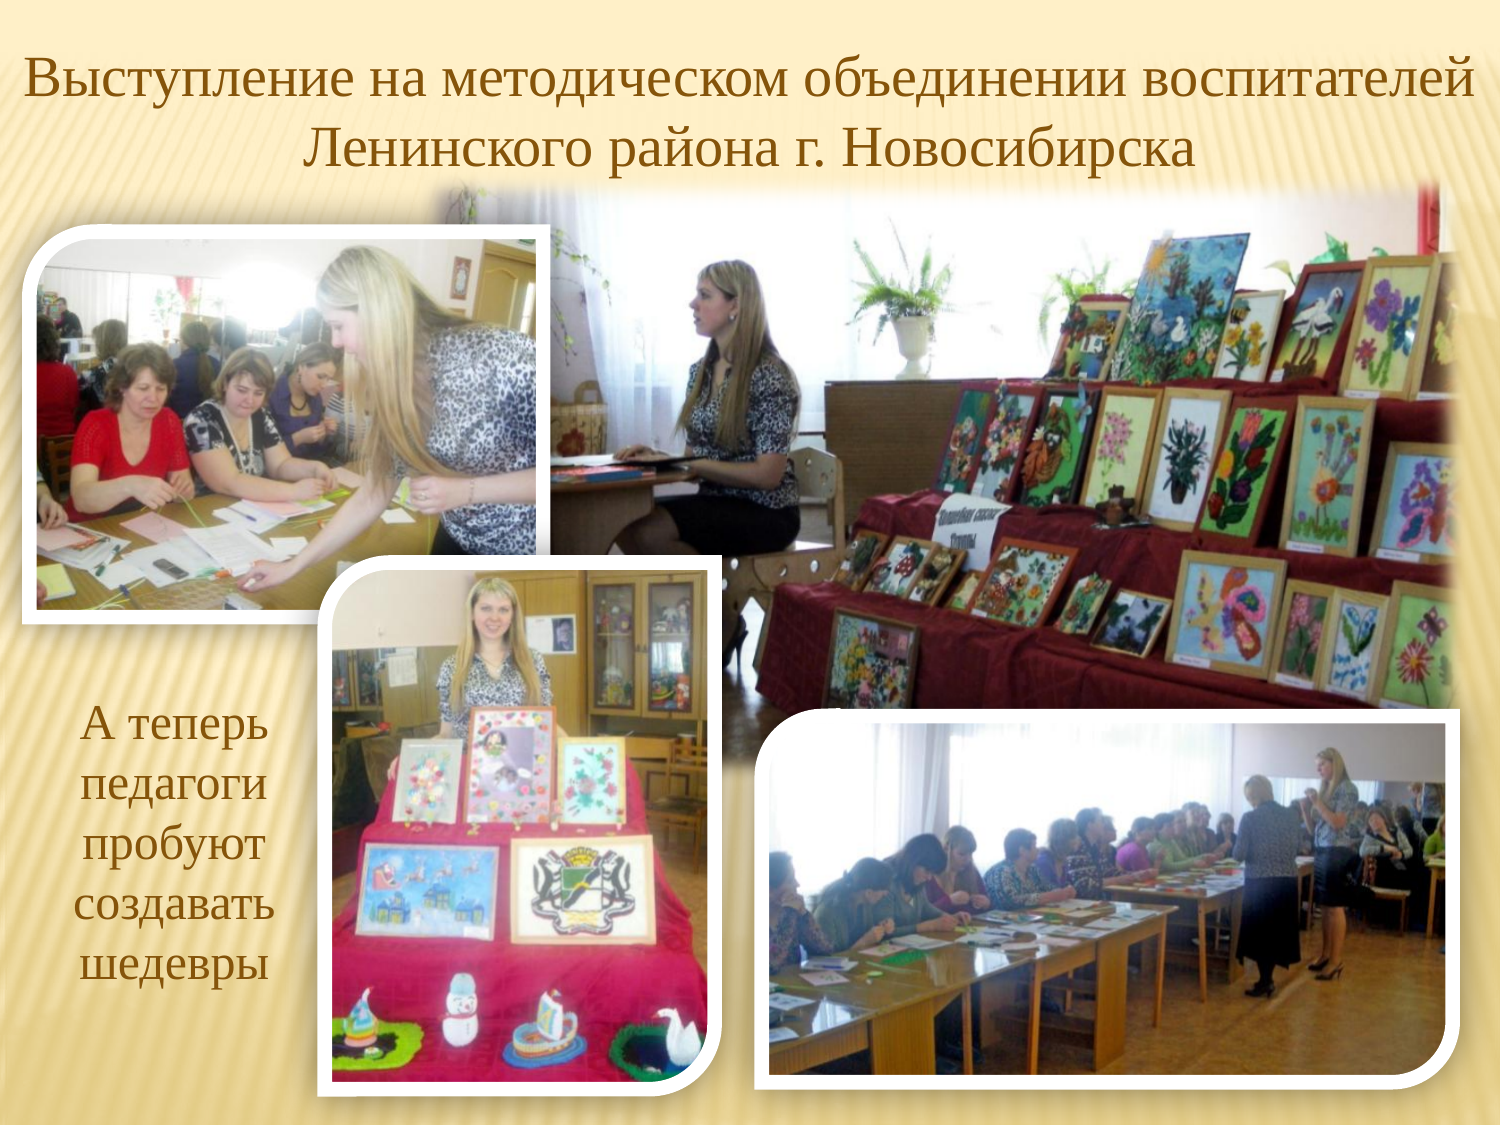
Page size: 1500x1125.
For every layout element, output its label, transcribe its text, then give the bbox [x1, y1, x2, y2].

text_box Выступление на методическом объединении воспитателей Ленинского района г. Новосибирска [0, 30, 1500, 186]
text_box А теперь педагоги пробуют создавать шедевры [0, 682, 290, 998]
picture [29, 172, 1471, 1090]
